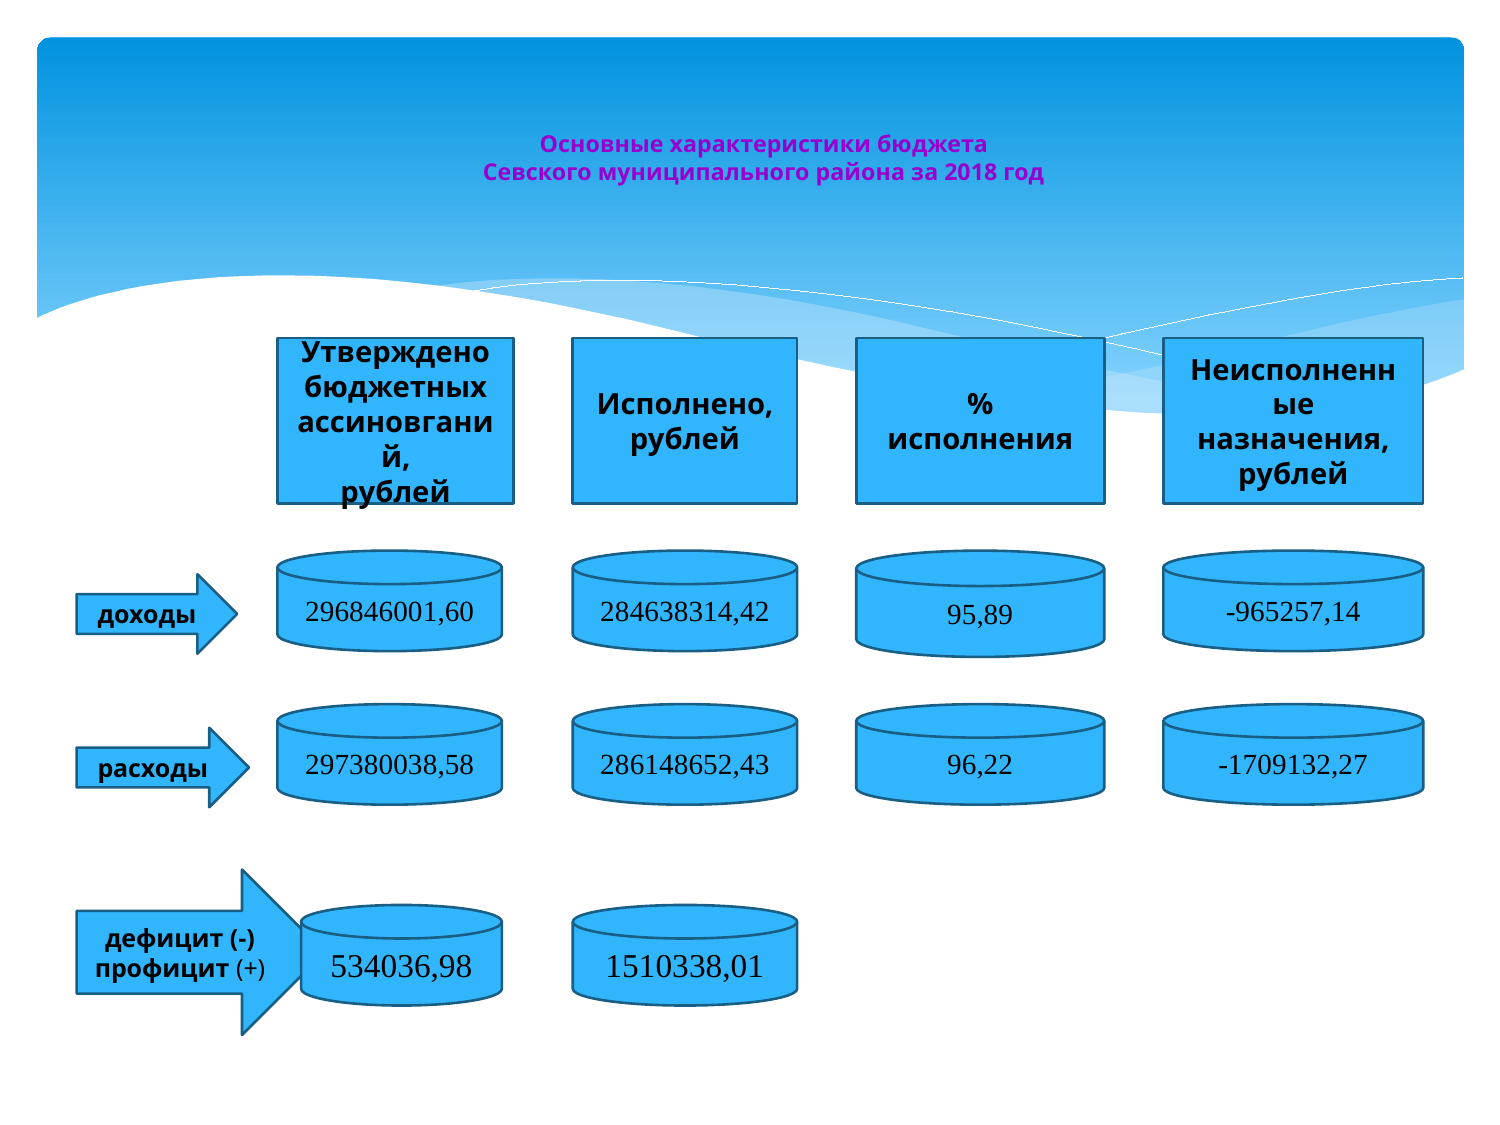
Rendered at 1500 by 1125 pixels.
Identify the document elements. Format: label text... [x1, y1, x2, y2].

text_box расходы [75, 726, 250, 809]
text_box 286148652,43 [571, 702, 799, 806]
text_box 534036,98 [299, 903, 504, 1007]
text_box -965257,14 [1162, 549, 1425, 653]
text_box 284638314,42 [571, 549, 799, 653]
text_box -1709132,27 [1162, 702, 1425, 806]
text_box 1510338,01 [571, 903, 799, 1007]
text_box 95,89 [854, 549, 1106, 659]
text_box Исполнено, рублей [571, 337, 798, 505]
text_box дефицит (-) профицит (+) [75, 868, 299, 1037]
text_box Неисполненные назначения, рублей [1162, 337, 1424, 505]
text_box 96,22 [854, 702, 1106, 806]
text_box 297380038,58 [276, 702, 504, 806]
title Основные характеристики бюджета Севского муниципального района за 2018 год [88, 66, 1439, 272]
text_box % исполнения [855, 337, 1106, 505]
text_box Утверждено бюджетных ассиновганий, рублей [276, 337, 515, 505]
text_box доходы [75, 573, 239, 655]
text_box 296846001,60 [276, 549, 504, 653]
